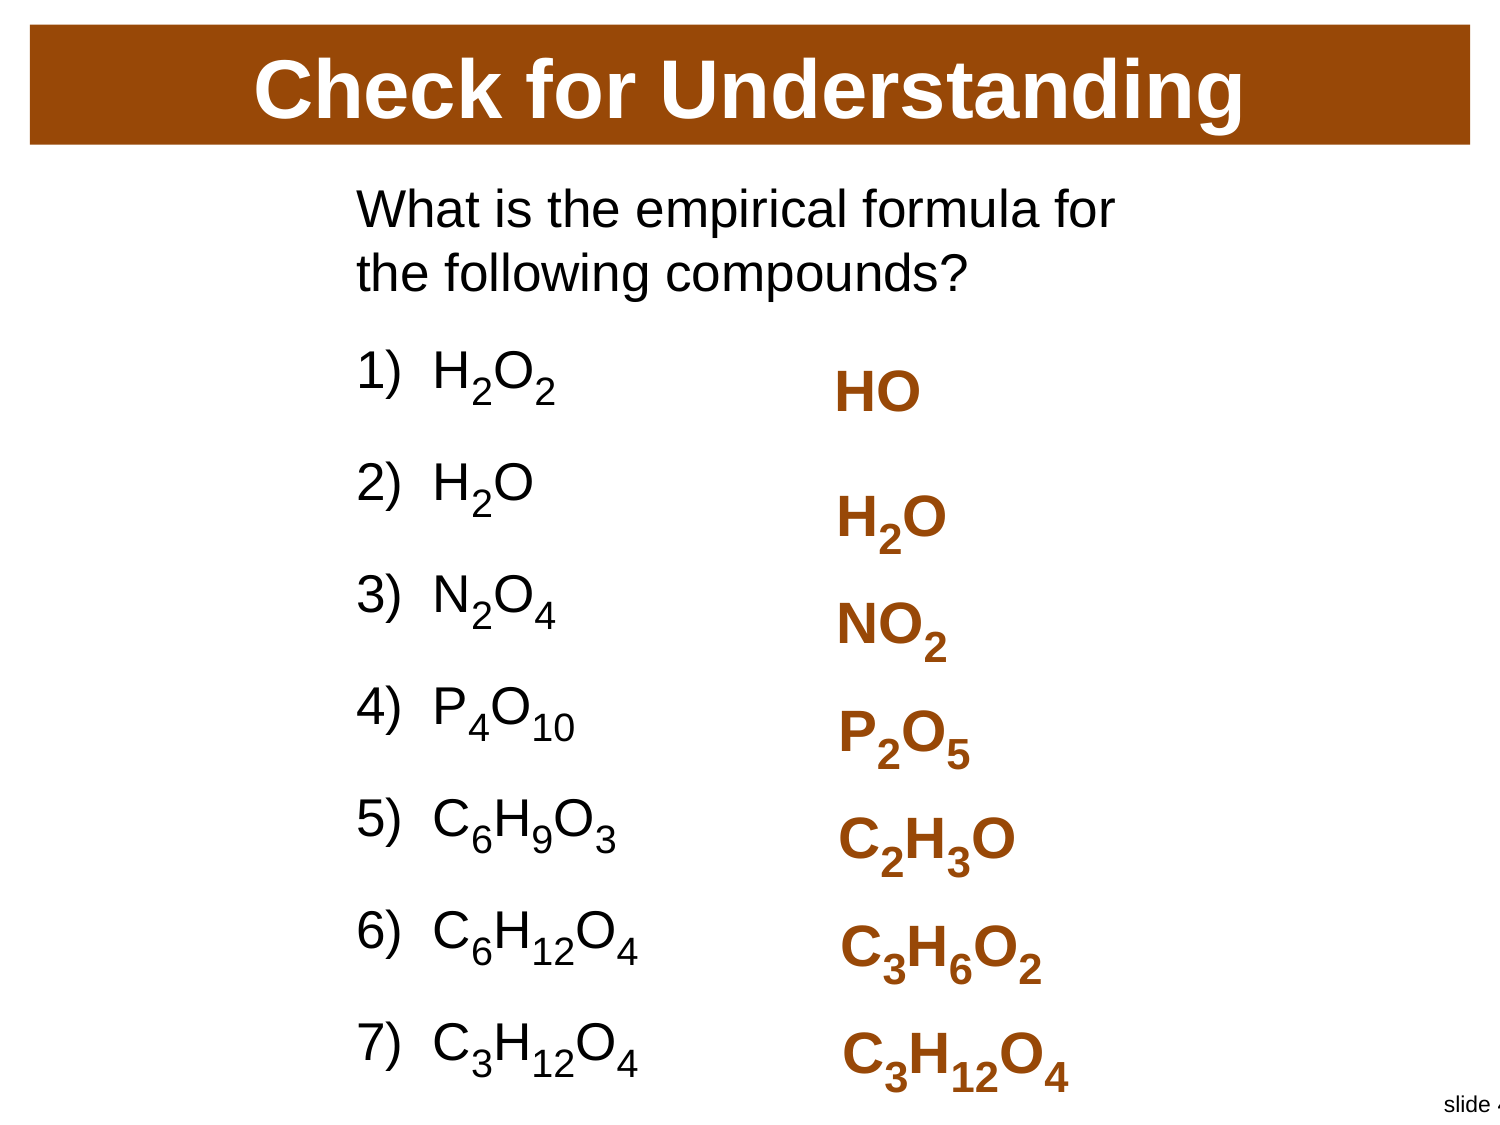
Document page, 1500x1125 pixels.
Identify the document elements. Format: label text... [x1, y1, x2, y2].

title Check for Understanding [29, 24, 1471, 145]
text_box P2O5 [823, 668, 986, 776]
text_box H2O [821, 453, 963, 561]
text_box NO2 [821, 561, 963, 679]
list What is the empirical formula for the following compounds? H2O2 H2O N2O4 P4O10 C6H9O3 C6H12O4 C3H12O4 [341, 167, 1159, 1094]
text_box HO [819, 346, 937, 431]
text_box C3H6O2 [825, 883, 1058, 1001]
text_box C2H3O [823, 776, 1032, 894]
text_box C3H12O4 [827, 991, 1084, 1109]
